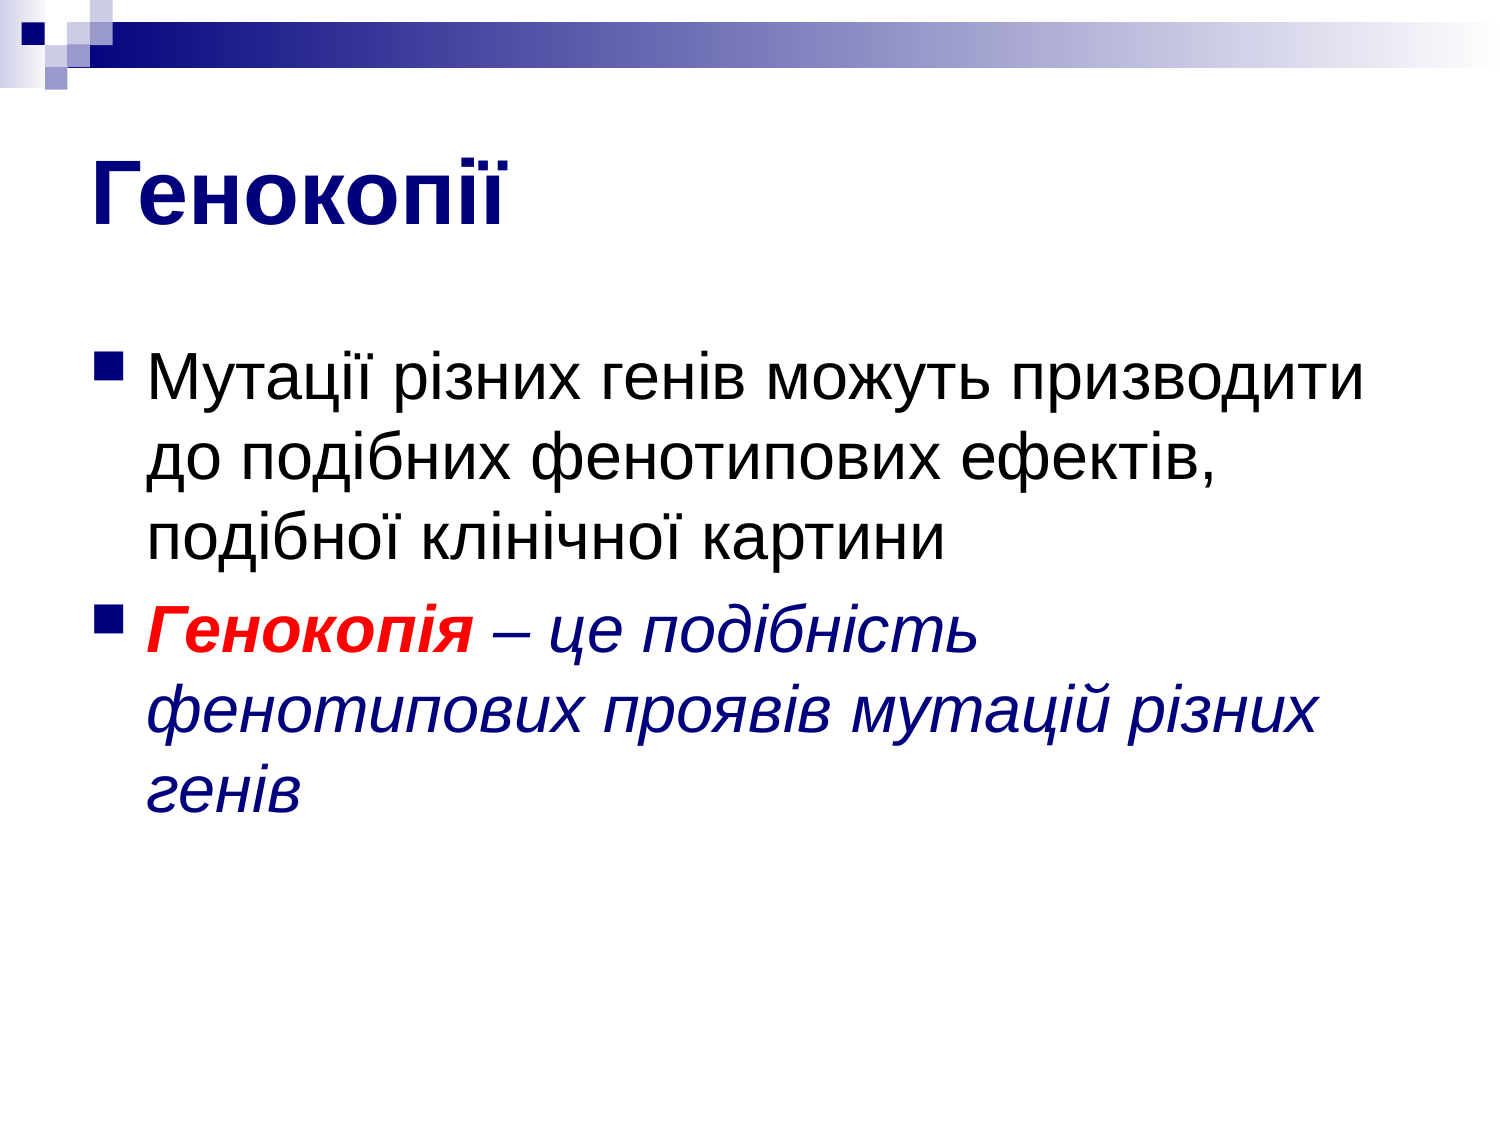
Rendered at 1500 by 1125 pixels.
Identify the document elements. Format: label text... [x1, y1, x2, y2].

list Мутації різних генів можуть призводити до подібних фенотипових ефектів, подібної клінічної картини Генокопія – це подібність фенотипових проявів мутацій різних генів [74, 324, 1426, 963]
title Генокопії [74, 74, 1426, 301]
